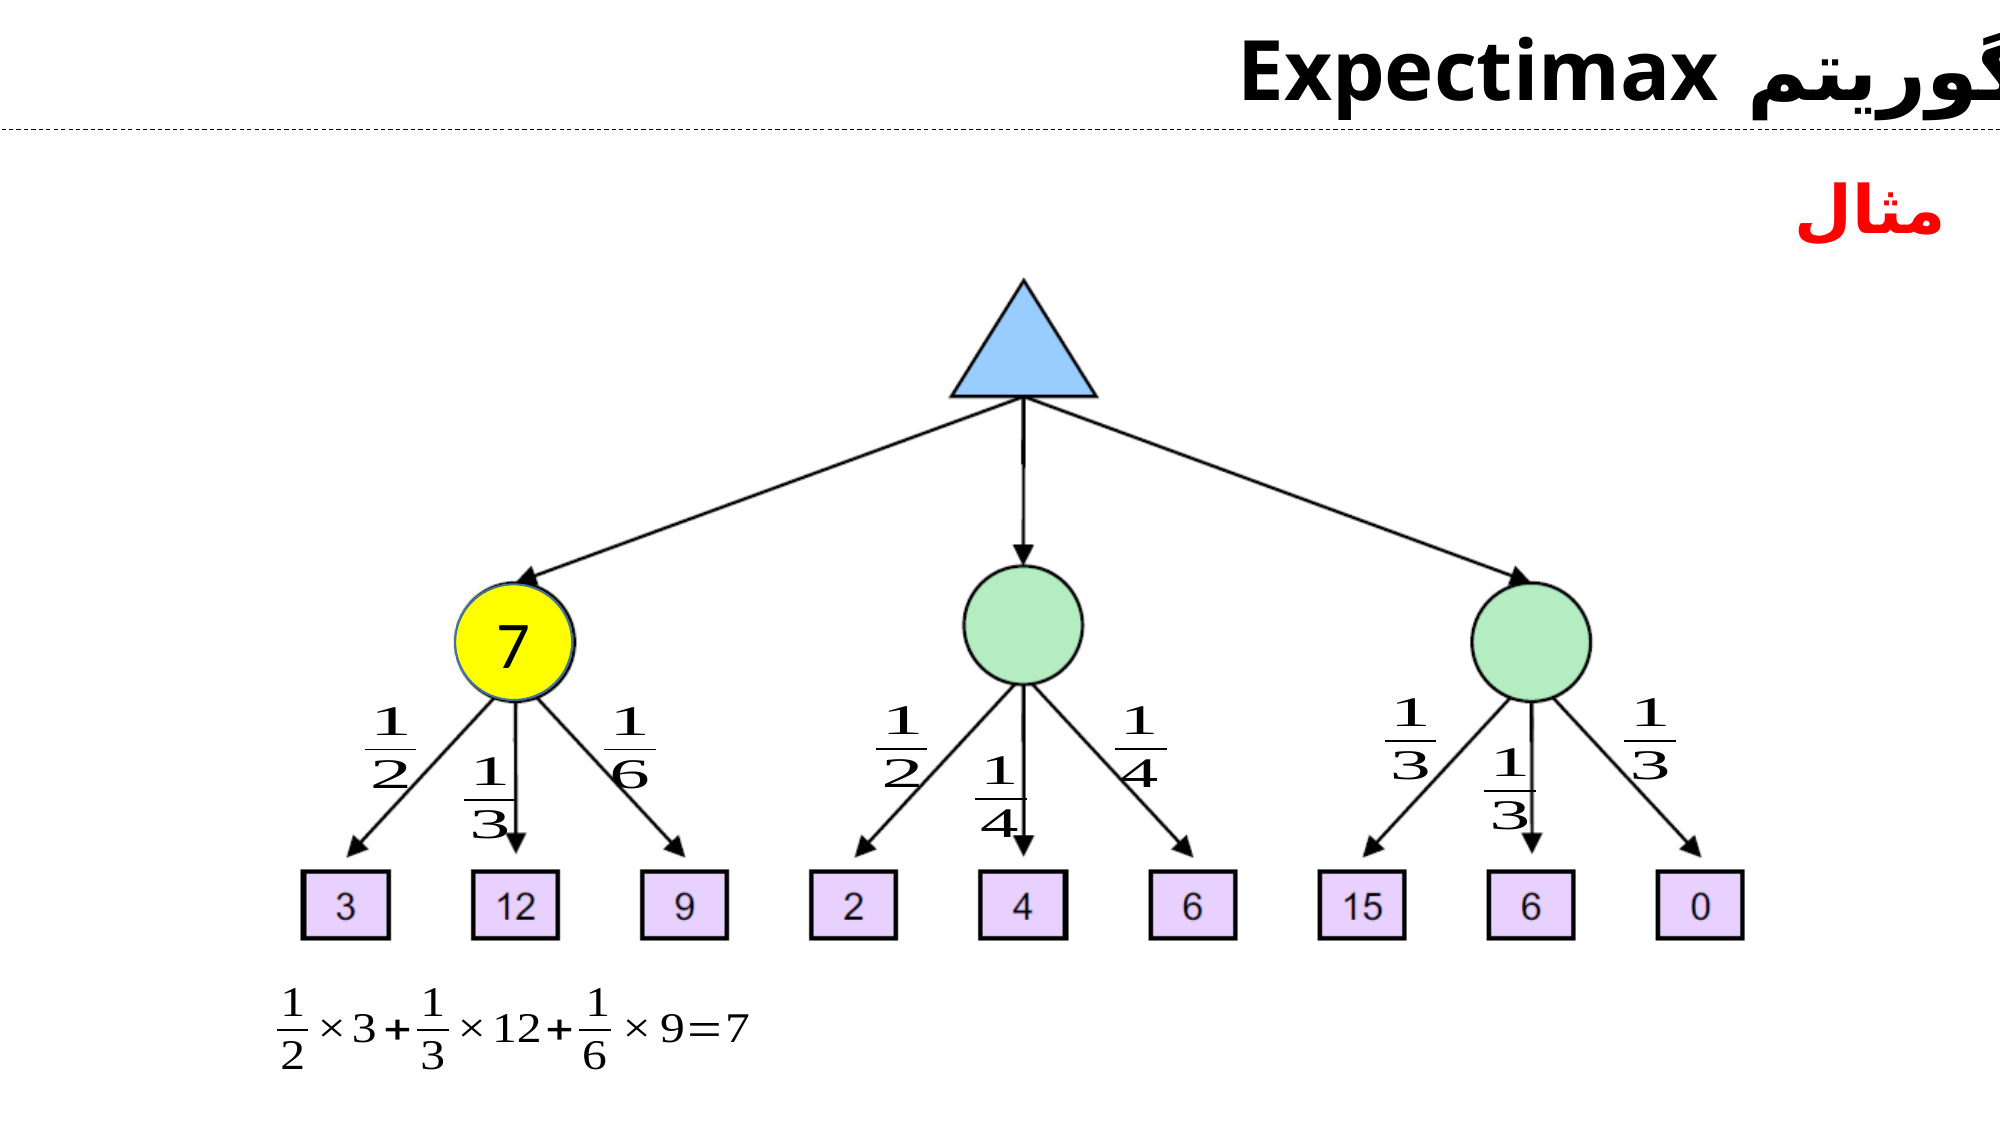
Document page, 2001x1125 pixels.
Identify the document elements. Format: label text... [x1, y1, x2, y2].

text_box مثال [1451, 159, 1961, 254]
text_box الگوریتم Expectimax [1223, 9, 2000, 125]
picture [279, 255, 1762, 962]
